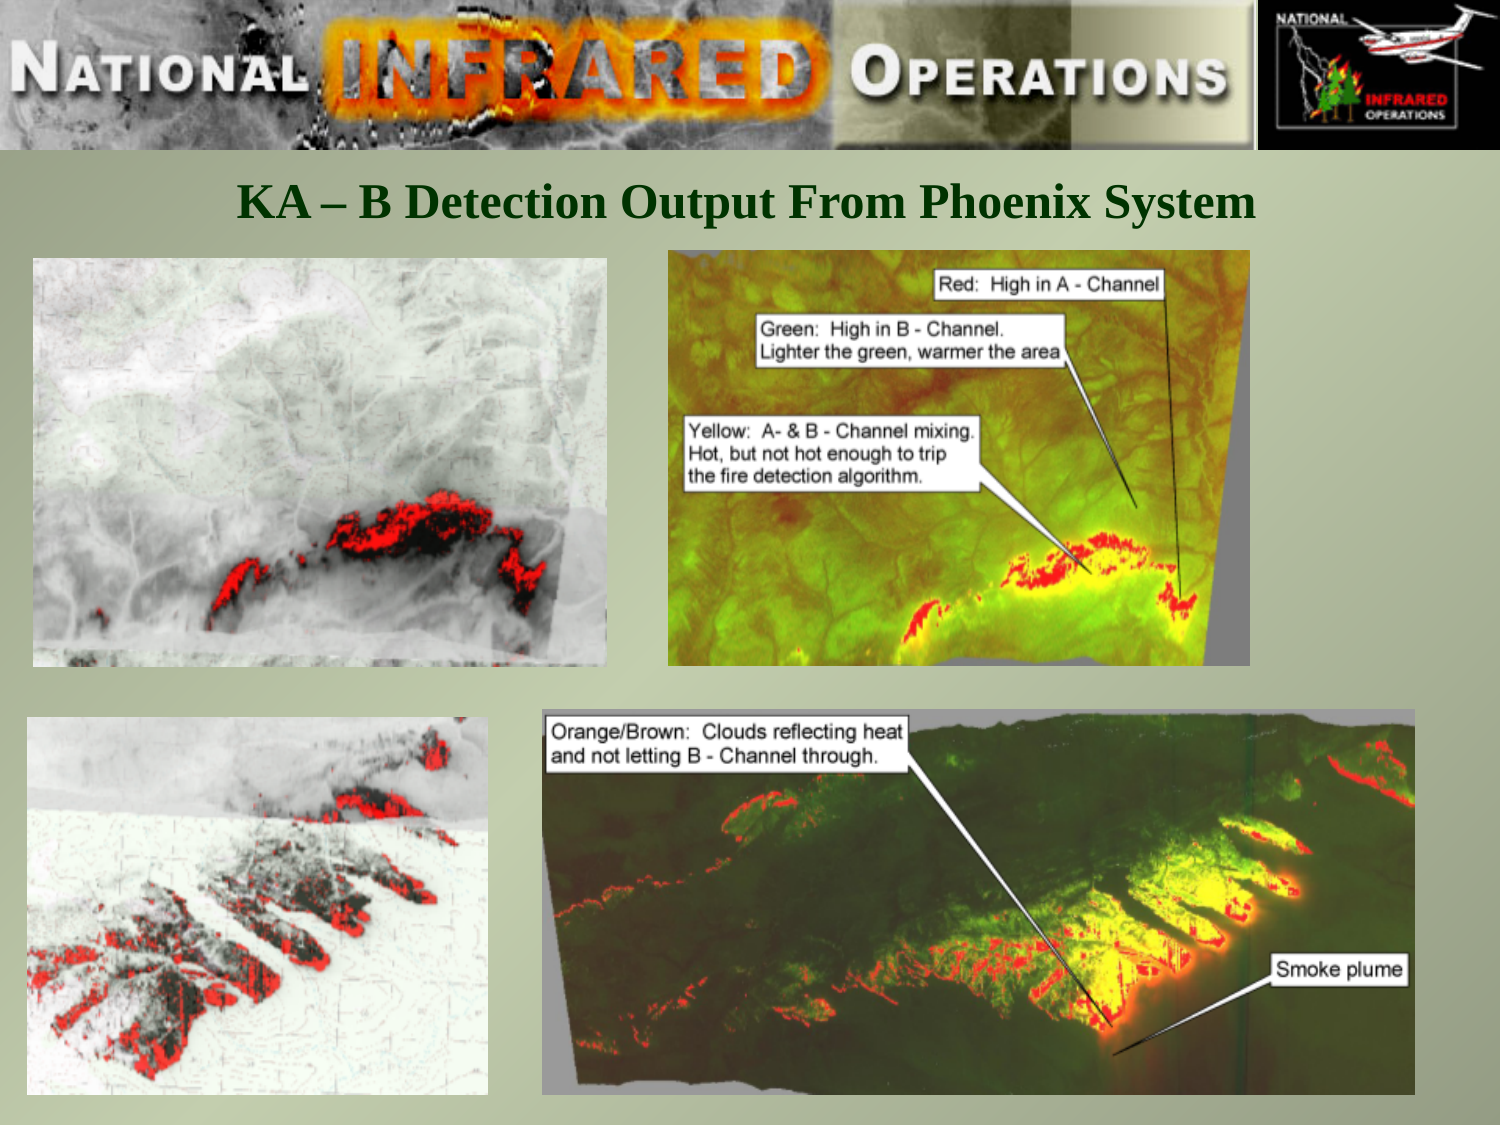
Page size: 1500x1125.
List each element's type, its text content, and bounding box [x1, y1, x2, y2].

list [33, 258, 607, 667]
text_box KA – B Detection Output From Phoenix System [221, 160, 1273, 236]
picture [1258, 0, 1500, 150]
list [668, 250, 1251, 666]
picture [0, 0, 1256, 150]
picture [542, 709, 1415, 1095]
picture [26, 717, 489, 1095]
